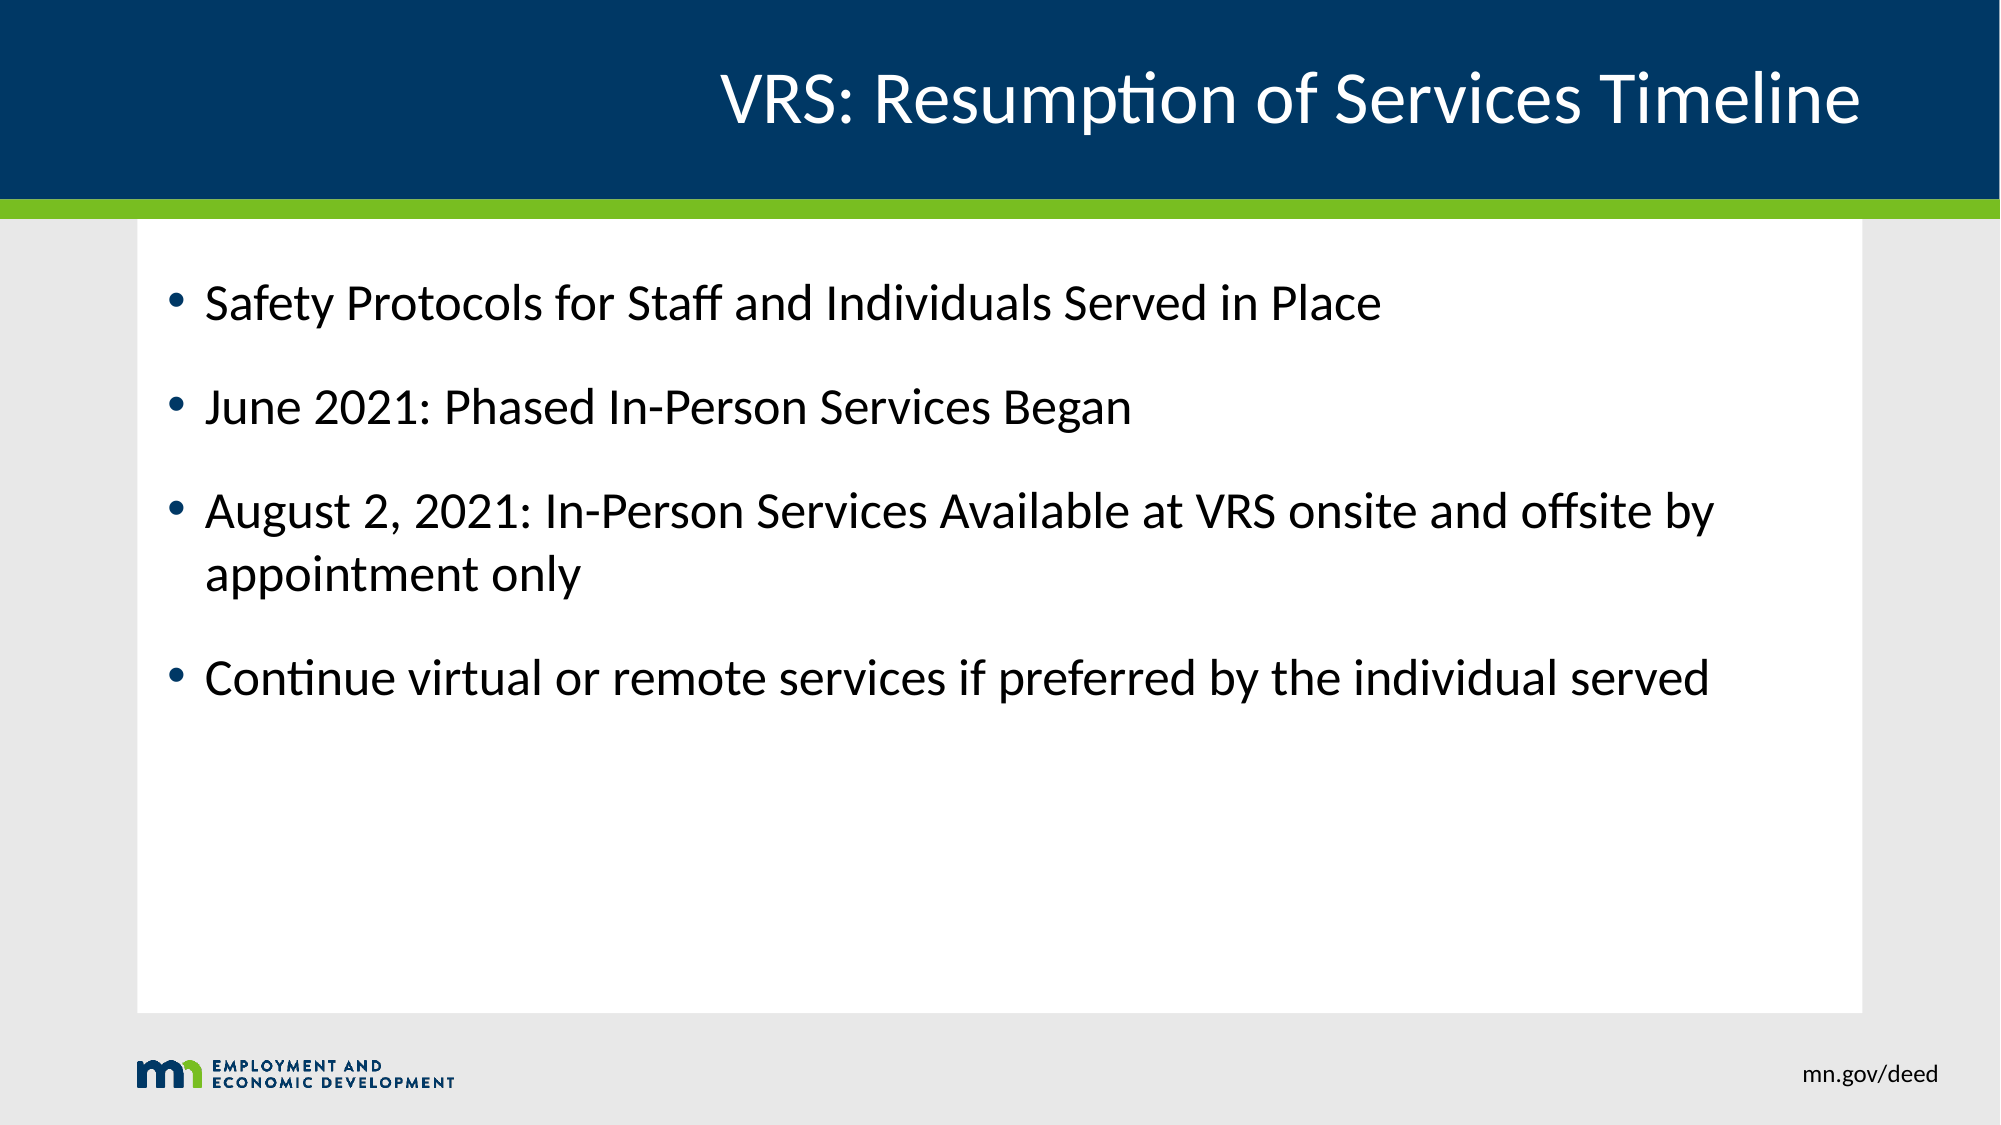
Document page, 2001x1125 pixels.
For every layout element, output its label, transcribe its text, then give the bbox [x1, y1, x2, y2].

footer mn.gov/deed [1037, 1042, 1955, 1103]
picture [137, 1060, 454, 1088]
list Safety Protocols for Staff and Individuals Served in Place June 2021: Phased In-Person Services Began August 2, 2021: In-Person Services Available at VRS onsite and offsite by appointment only Continue virtual or remote services if preferred by the individual served [137, 219, 1863, 1014]
title VRS: Resumption of Services Timeline [137, 0, 1863, 200]
